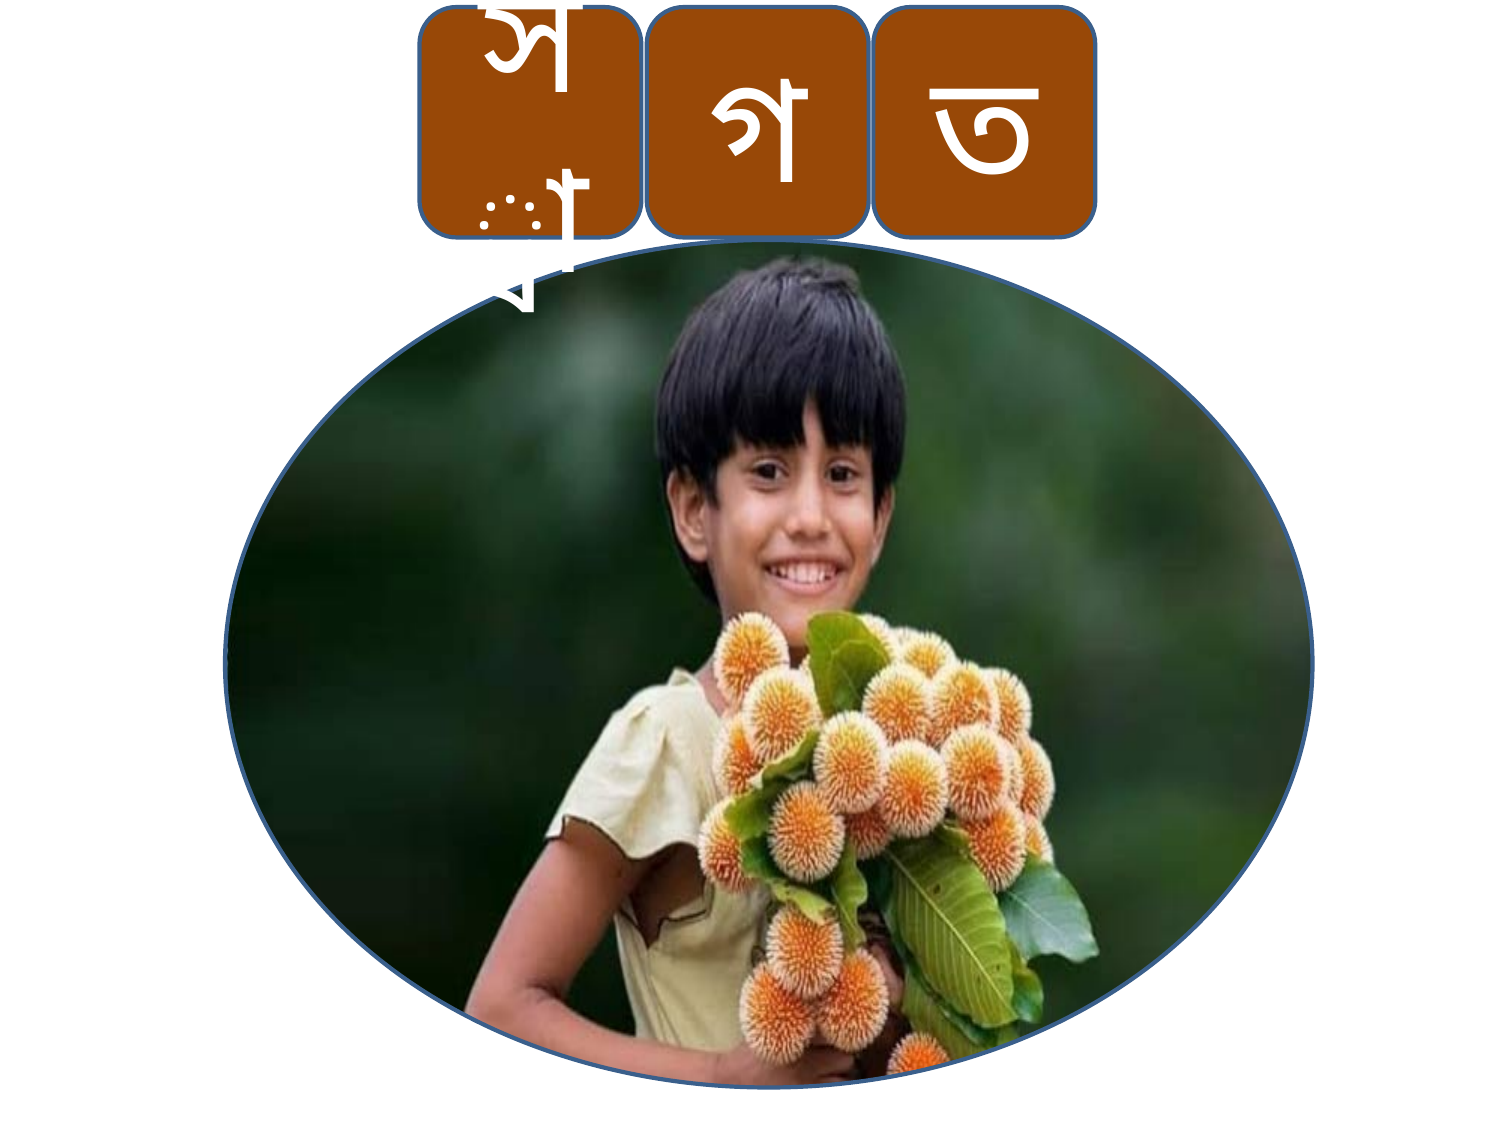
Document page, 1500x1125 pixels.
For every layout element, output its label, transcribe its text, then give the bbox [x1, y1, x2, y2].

text_box [222, 240, 1315, 1090]
text_box গ [644, 4, 871, 240]
text_box স্বা [417, 4, 644, 240]
text_box ত [871, 4, 1098, 240]
